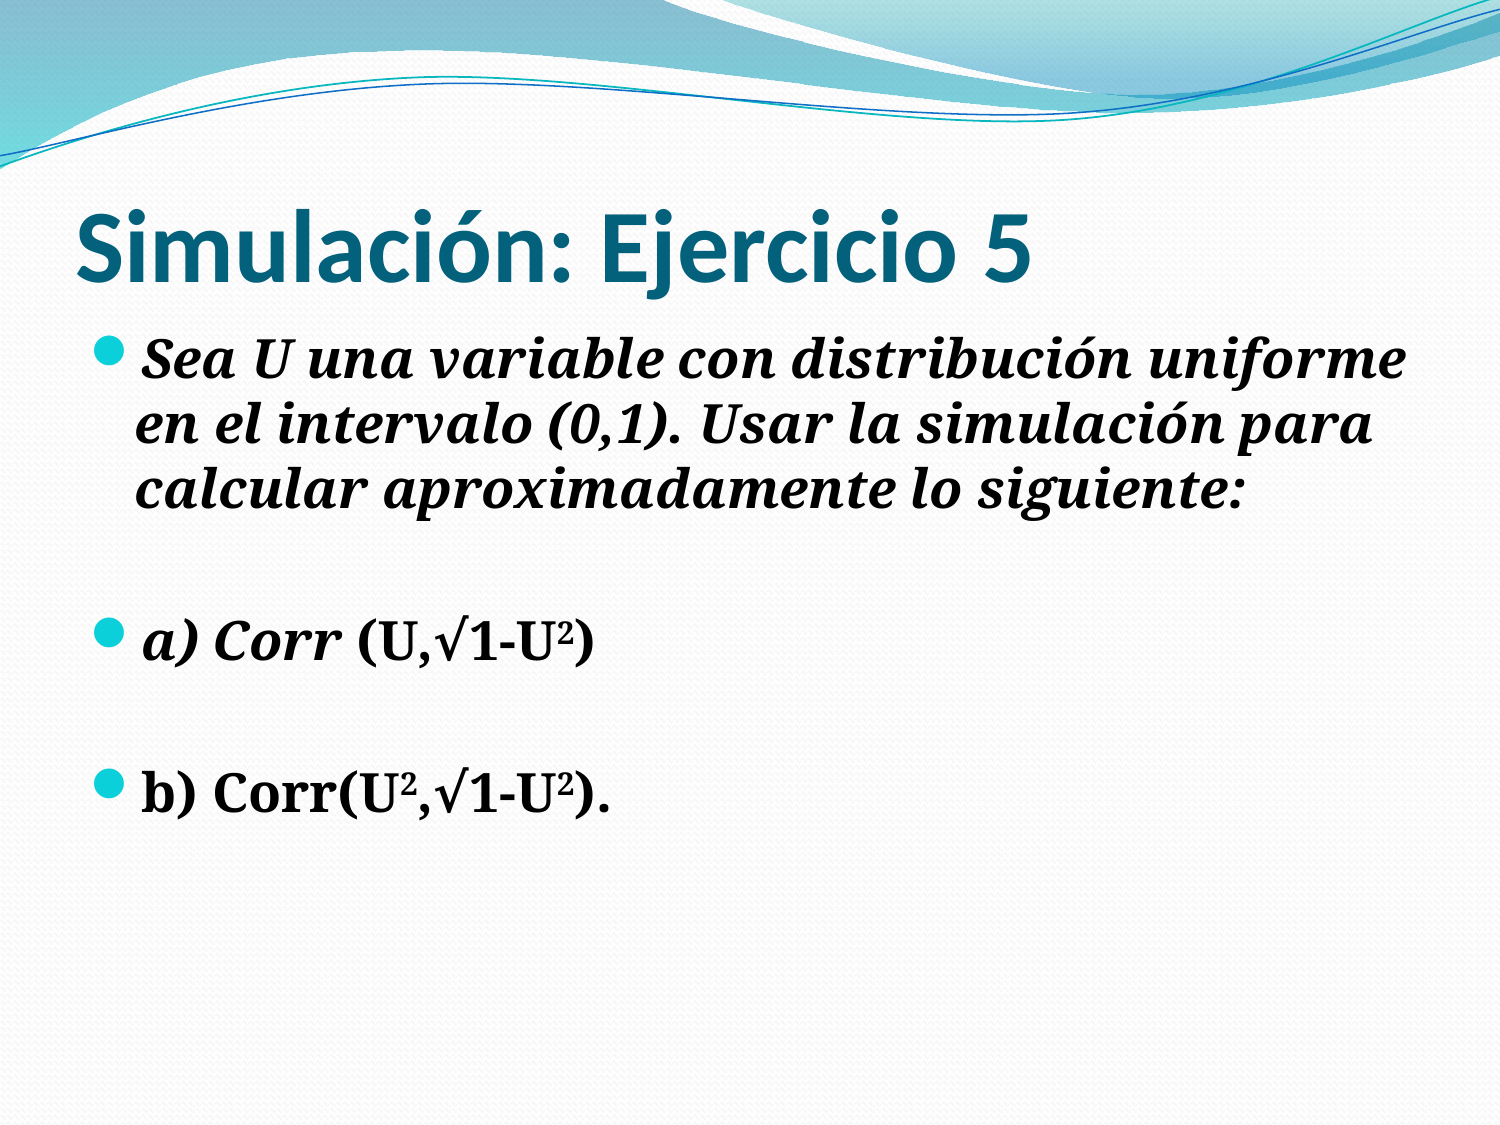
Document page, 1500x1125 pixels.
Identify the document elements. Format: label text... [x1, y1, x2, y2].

list Sea U una variable con distribución uniforme en el intervalo (0,1). Usar la simulación para calcular aproximadamente lo siguiente: a) Corr (U,√1-U2) b) Corr(U2,√1-U2). [75, 317, 1425, 1038]
title Simulación: Ejercicio 5 [75, 115, 1425, 303]
